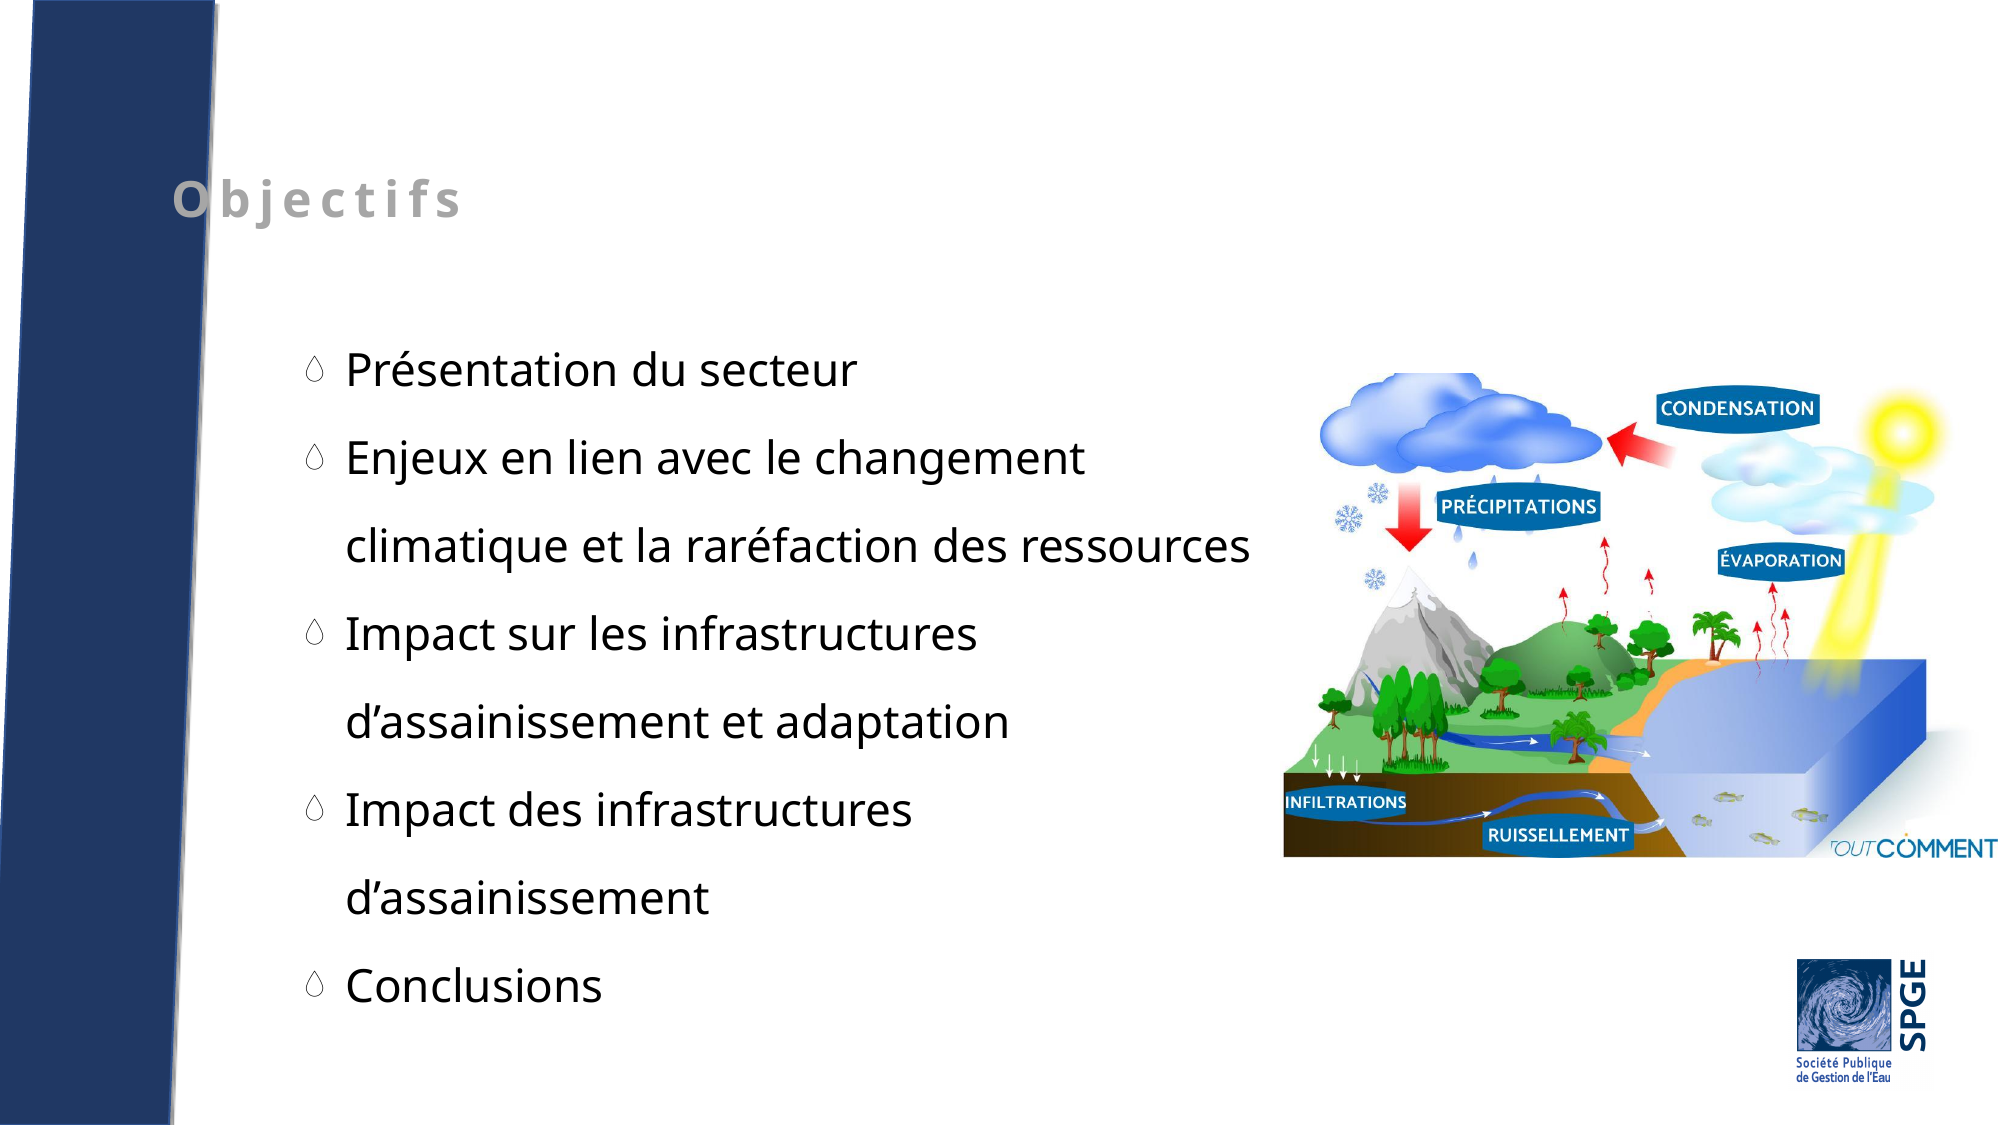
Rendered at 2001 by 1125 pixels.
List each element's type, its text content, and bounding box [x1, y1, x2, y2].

picture [1788, 950, 1934, 1091]
text_box Présentation du secteur Enjeux en lien avec le changement climatique et la raréfaction des ressources Impact sur les infrastructures d’assainissement et adaptation Impact des infrastructures d’assainissement Conclusions [208, 300, 1272, 1019]
picture [298, 352, 331, 385]
picture [1270, 373, 1998, 858]
picture [298, 615, 331, 648]
text_box Objectifs [0, 160, 826, 236]
picture [298, 967, 331, 1000]
picture [298, 440, 331, 473]
picture [298, 791, 331, 824]
